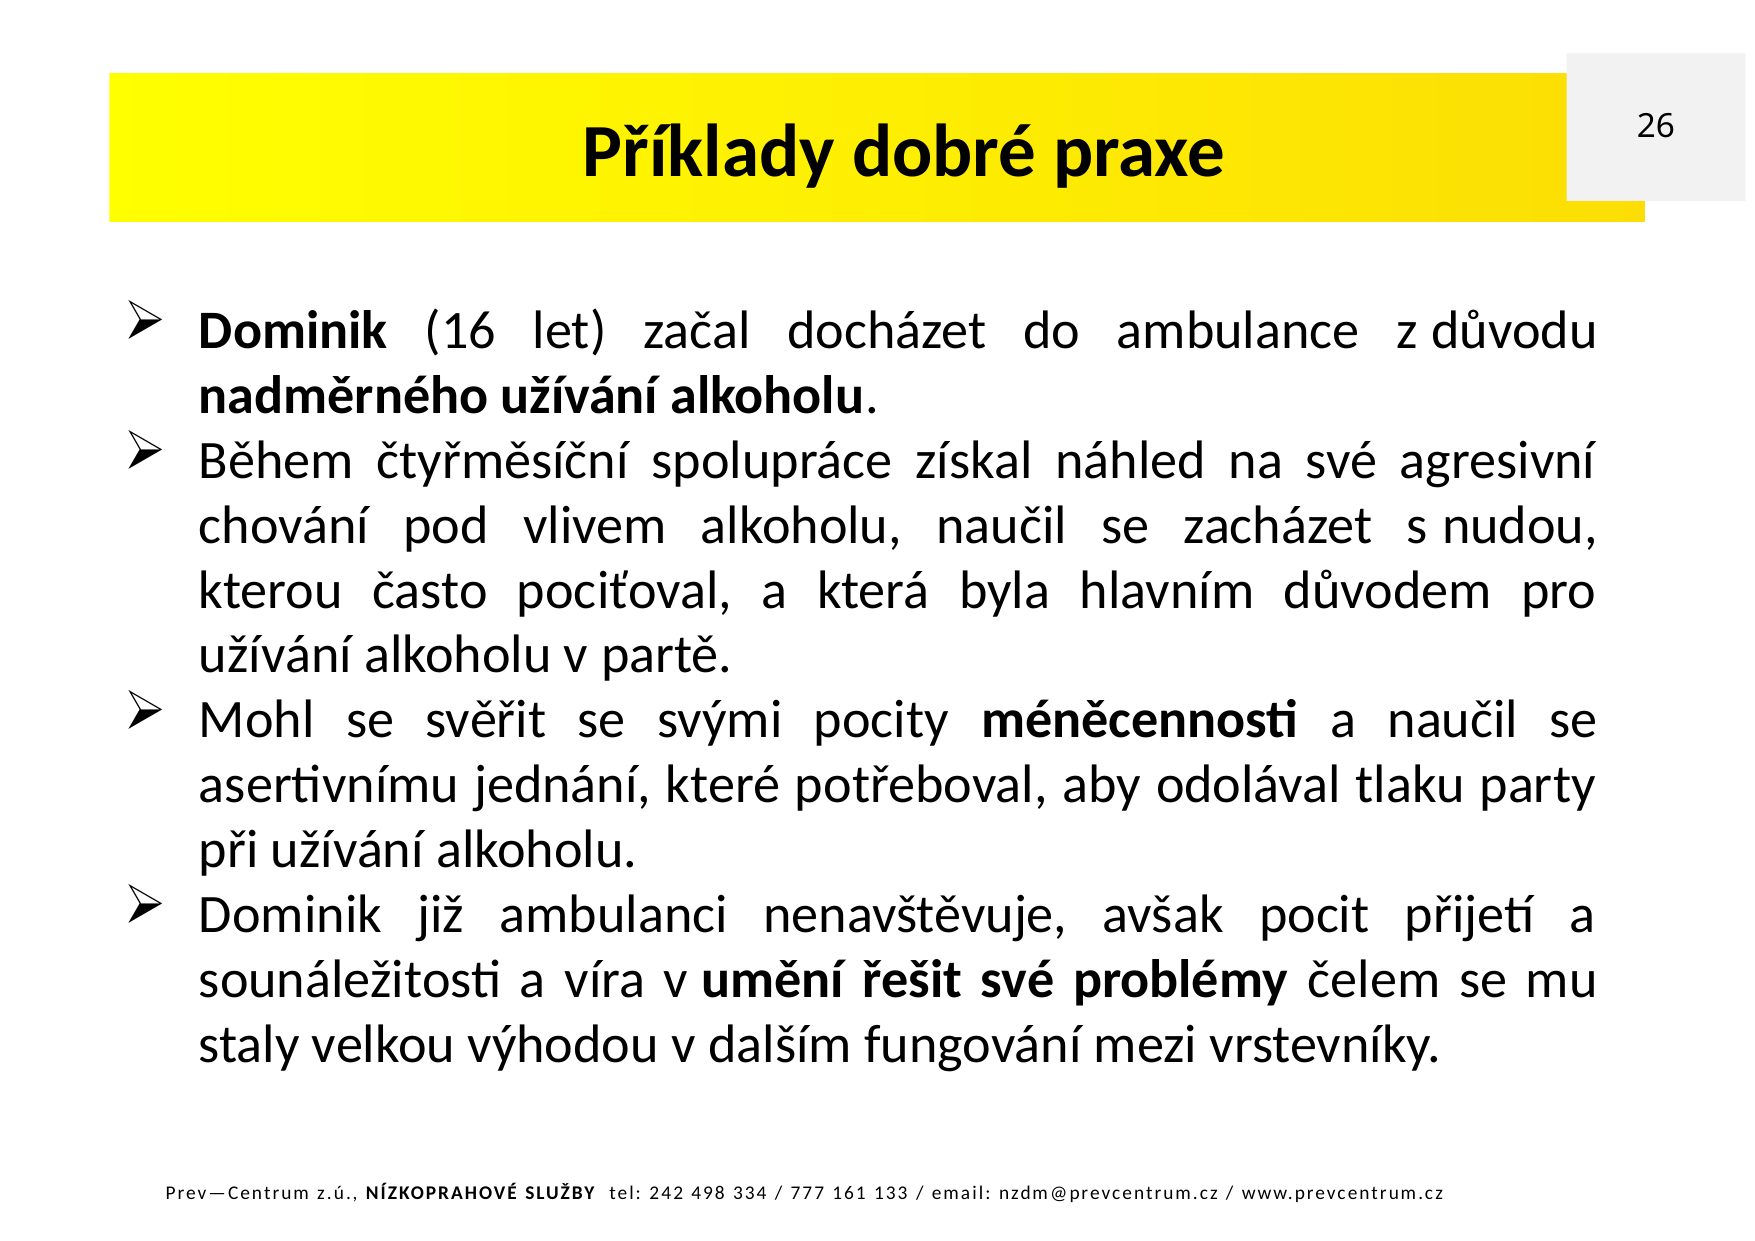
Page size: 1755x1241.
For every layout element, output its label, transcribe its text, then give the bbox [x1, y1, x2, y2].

text_box 26 [1566, 53, 1746, 201]
text_box Dominik (16 let) začal docházet do ambulance z důvodu nadměrného užívání alkoholu. Během čtyřměsíční spolupráce získal náhled na své agresivní chování pod vlivem alkoholu, naučil se zacházet s nudou, kterou často pociťoval, a která byla hlavním důvodem pro užívání alkoholu v partě. Mohl se svěřit se svými pocity méněcennosti a naučil se asertivnímu jednání, které potřeboval, aby odolával tlaku party při užívání alkoholu. Dominik již ambulanci nenavštěvuje, avšak pocit přijetí a sounáležitosti a víra v umění řešit své problémy čelem se mu staly velkou výhodou v dalším fungování mezi vrstevníky. [109, 221, 1658, 1195]
text_box Prev—Centrum z.ú., NÍZKOPRAHOVÉ SLUŽBY tel: 242 498 334 / 777 161 133 / email: nzdm@prevcentrum.cz / www.prevcentrum.cz [165, 1151, 1702, 1241]
text_box Příklady dobré praxe [109, 154, 1645, 222]
text_box Příklady dobré praxe [109, 73, 1566, 147]
